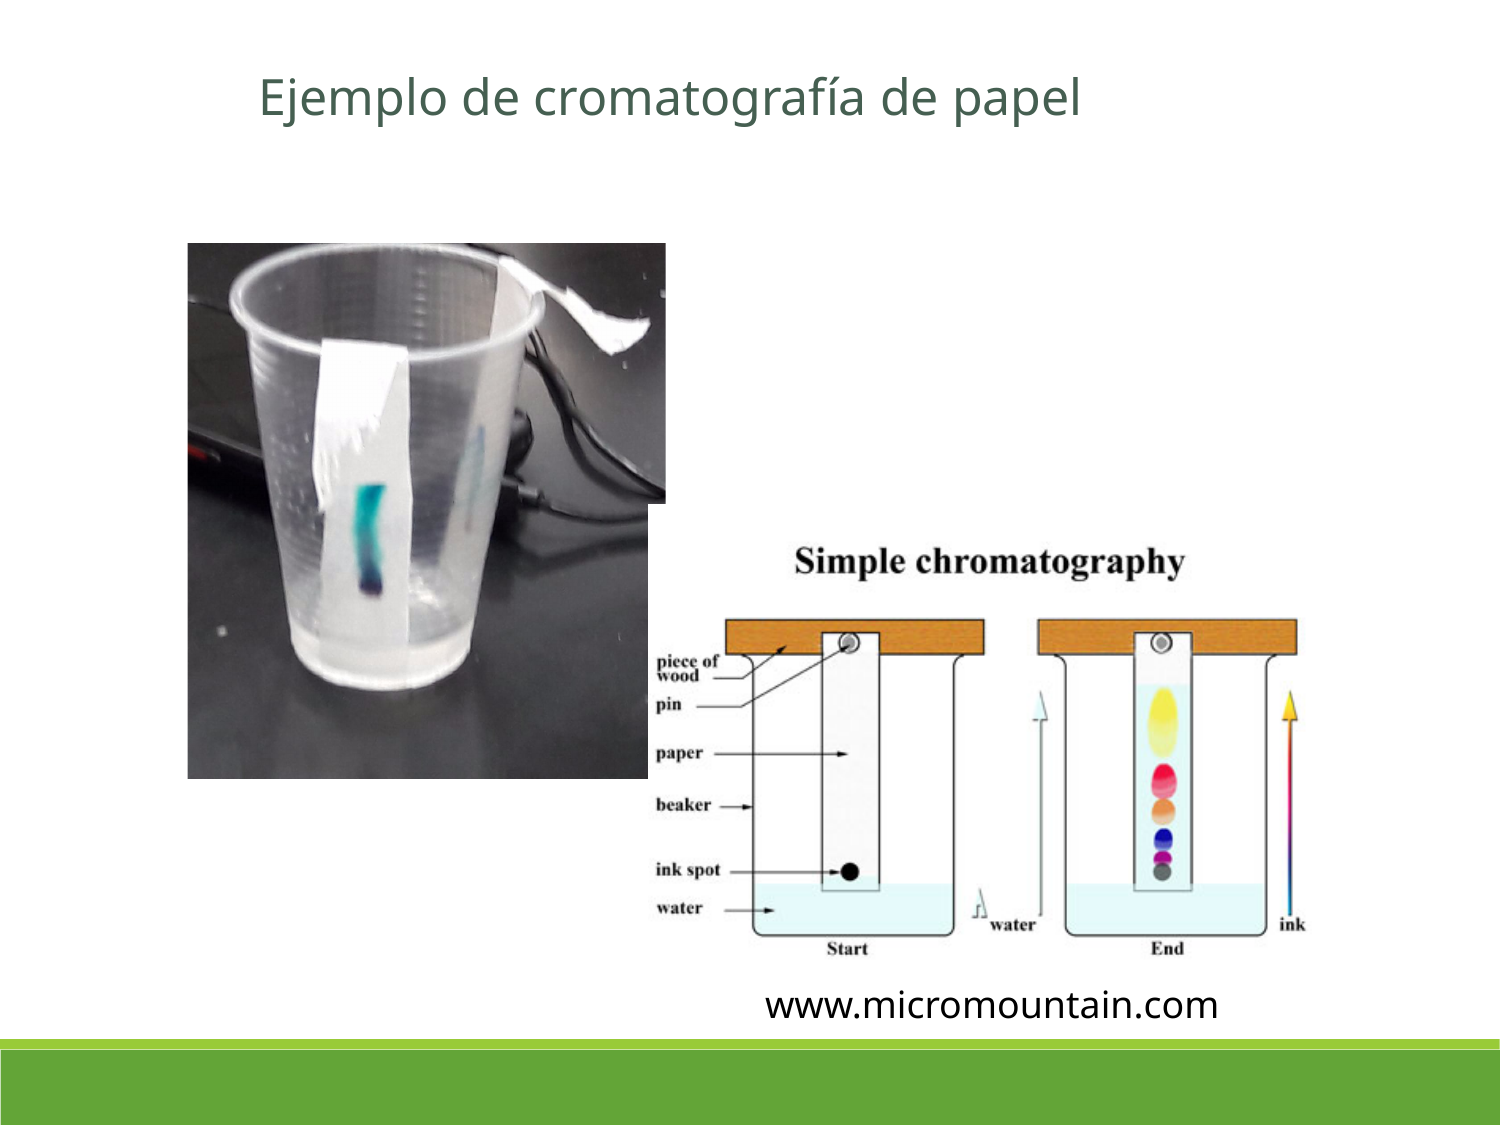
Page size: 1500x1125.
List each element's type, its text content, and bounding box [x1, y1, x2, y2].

text_box www.micromountain.com [750, 983, 1265, 1034]
text_box Ejemplo de cromatografía de papel [243, 57, 1257, 180]
picture [187, 243, 1313, 974]
